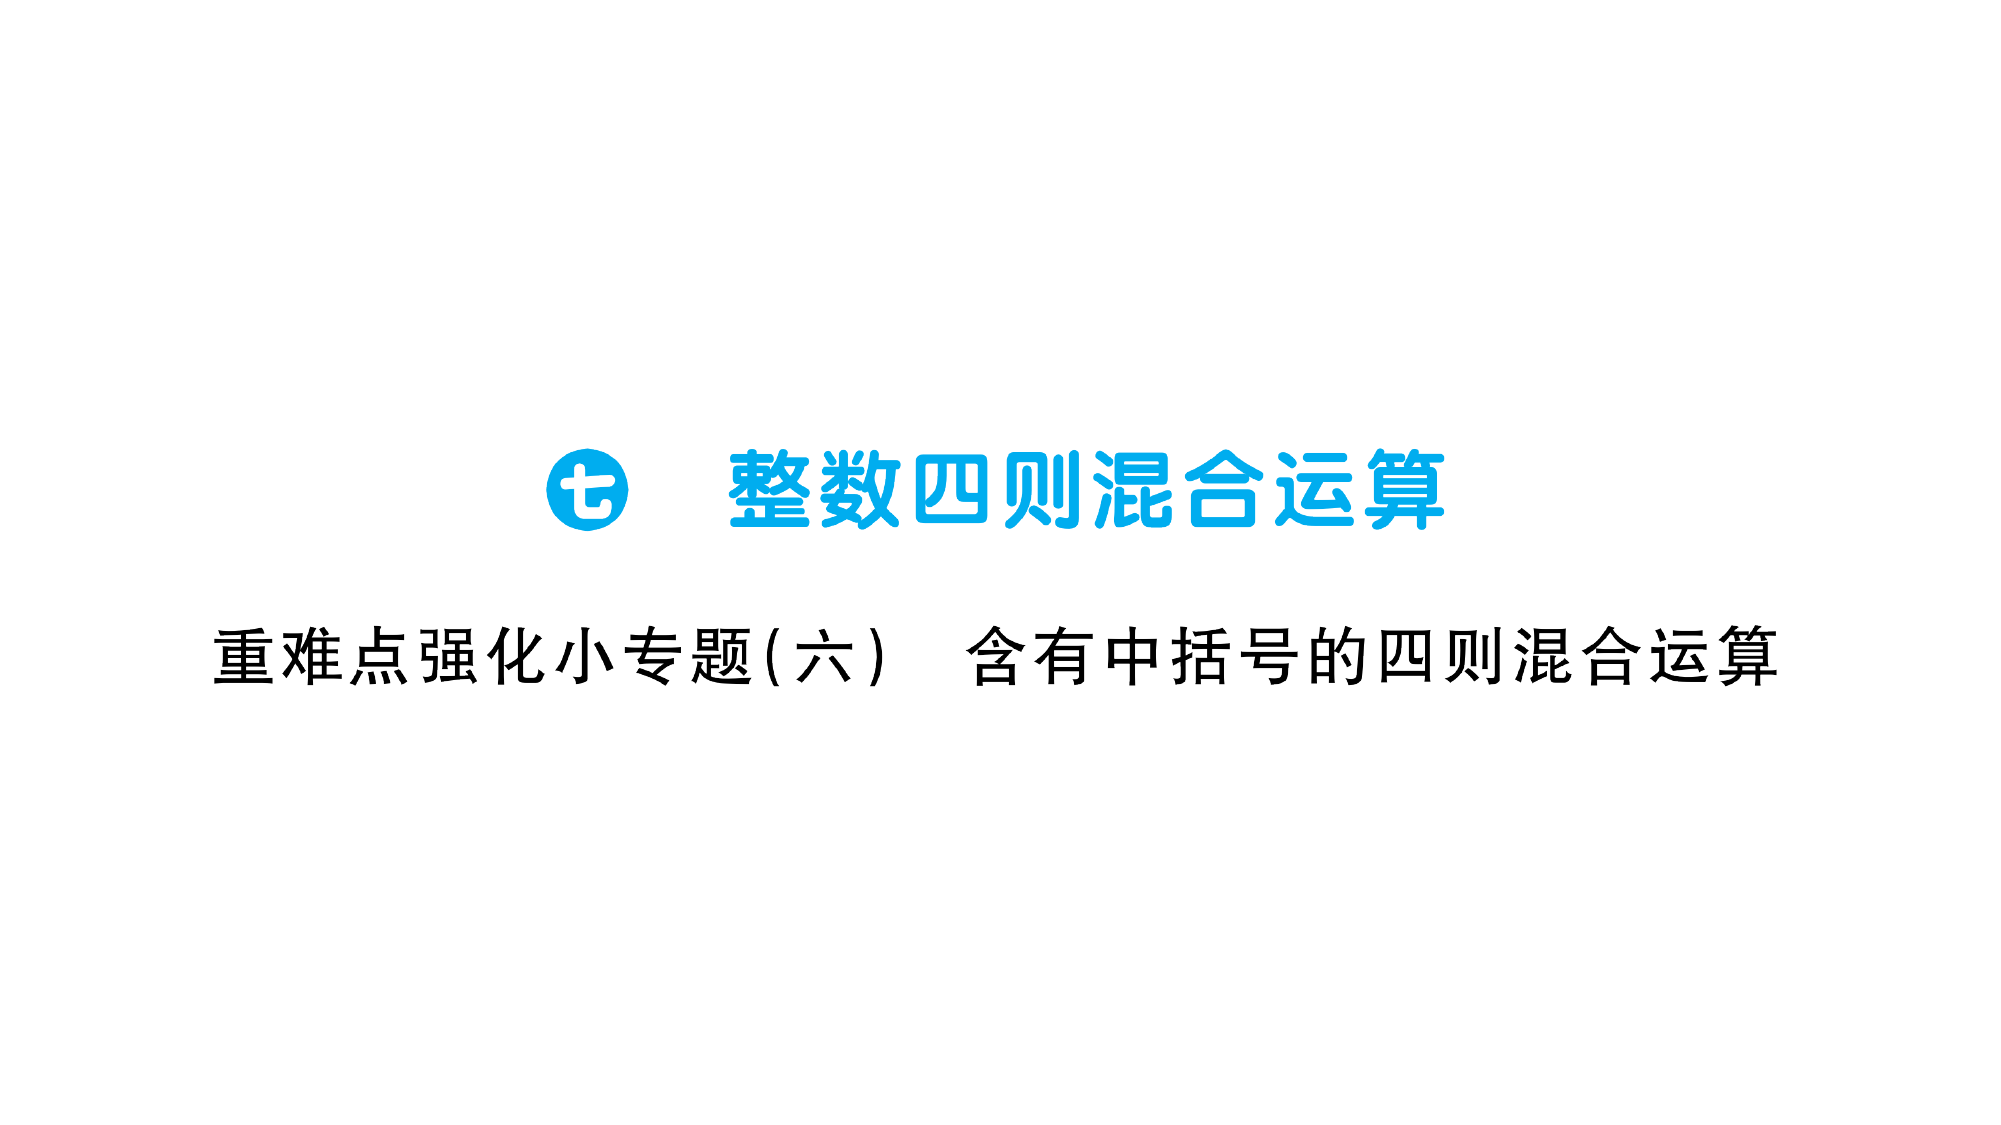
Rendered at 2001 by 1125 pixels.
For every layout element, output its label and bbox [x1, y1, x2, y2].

picture [210, 601, 1790, 704]
picture [542, 426, 1458, 547]
